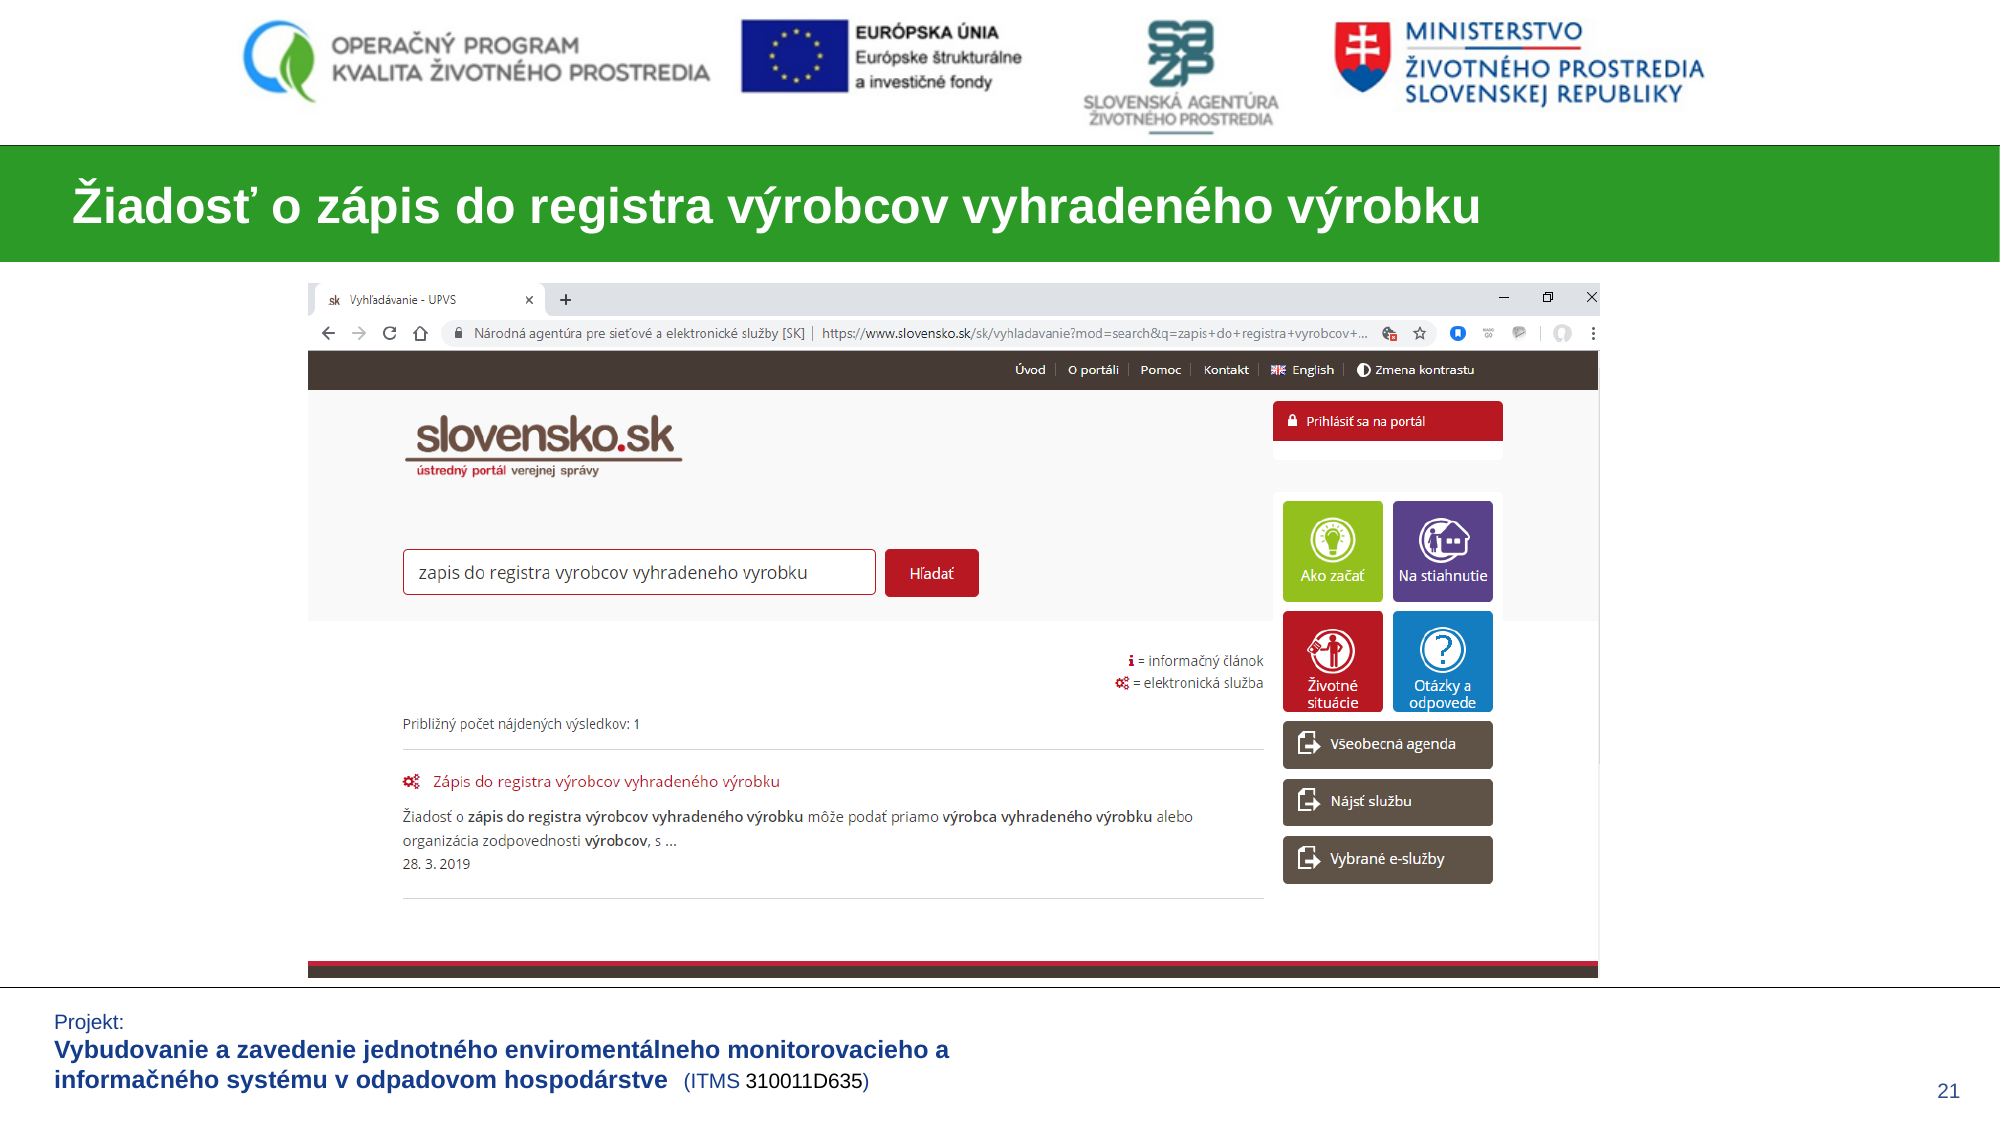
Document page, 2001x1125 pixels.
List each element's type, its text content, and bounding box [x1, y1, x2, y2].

title Žiadosť o zápis do registra výrobcov vyhradeného výrobku [0, 145, 2000, 262]
picture [308, 283, 1600, 978]
picture [237, 12, 1711, 145]
slide_number 21 [1897, 1070, 2000, 1125]
